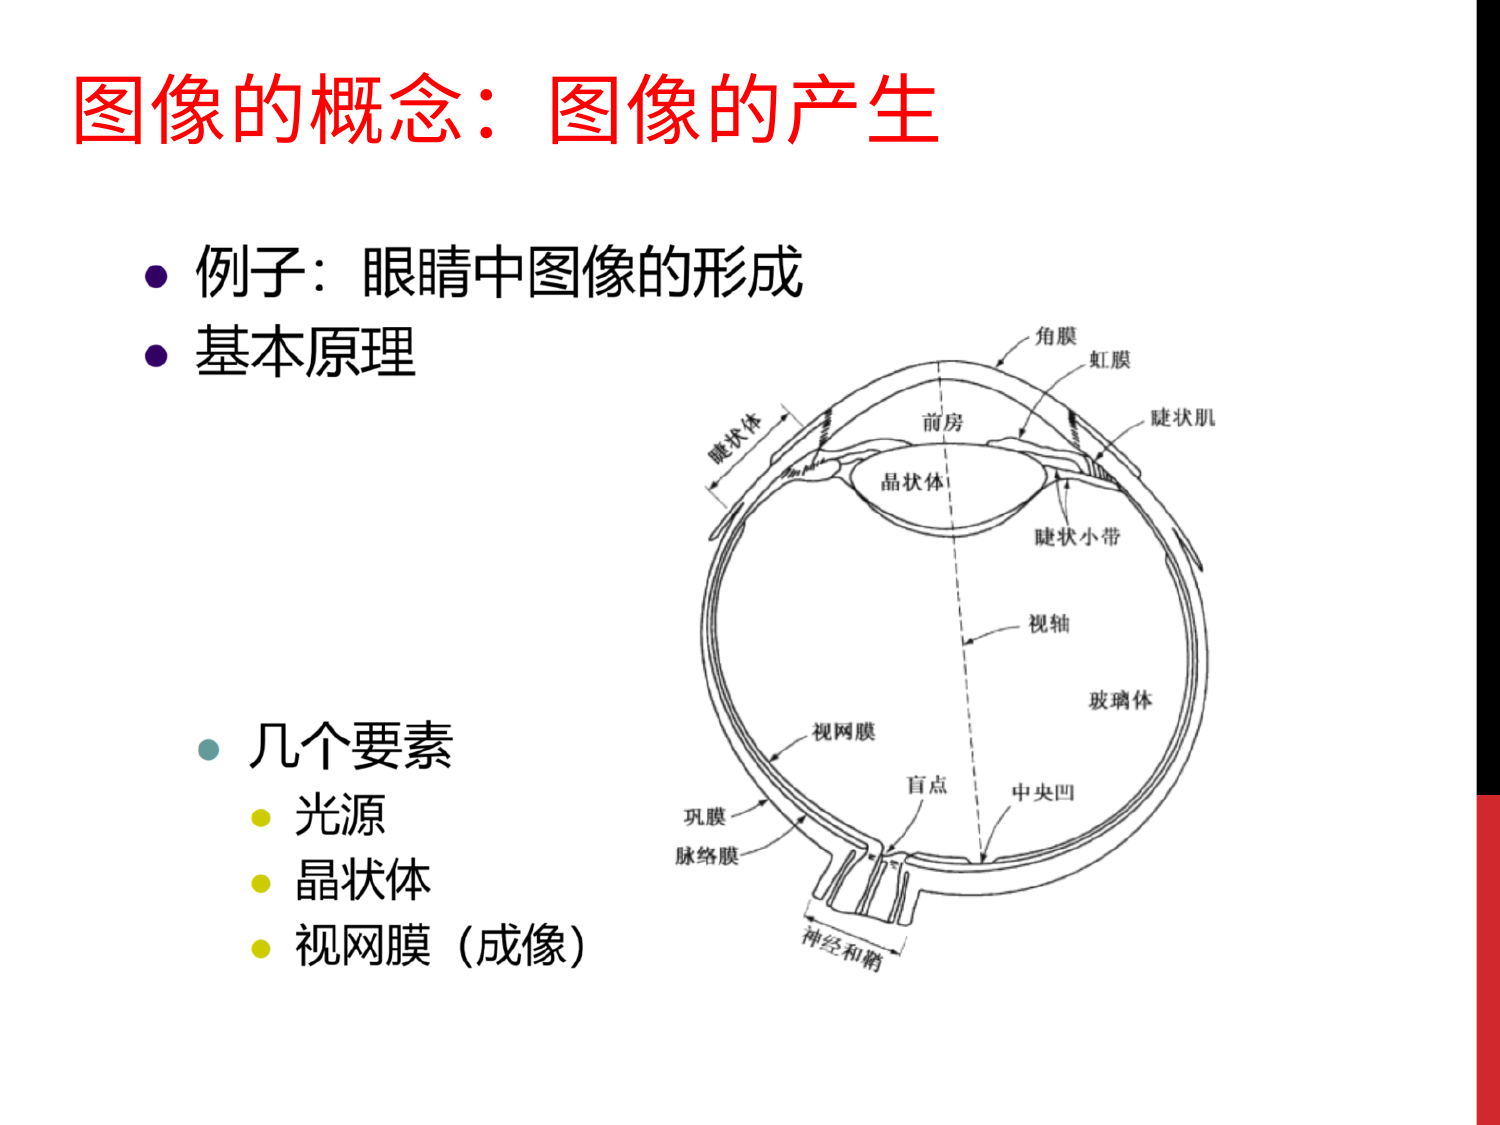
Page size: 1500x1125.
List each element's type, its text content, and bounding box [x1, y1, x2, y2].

picture [124, 228, 1229, 975]
text_box 图像的概念：图像的产生 [55, 53, 1472, 229]
